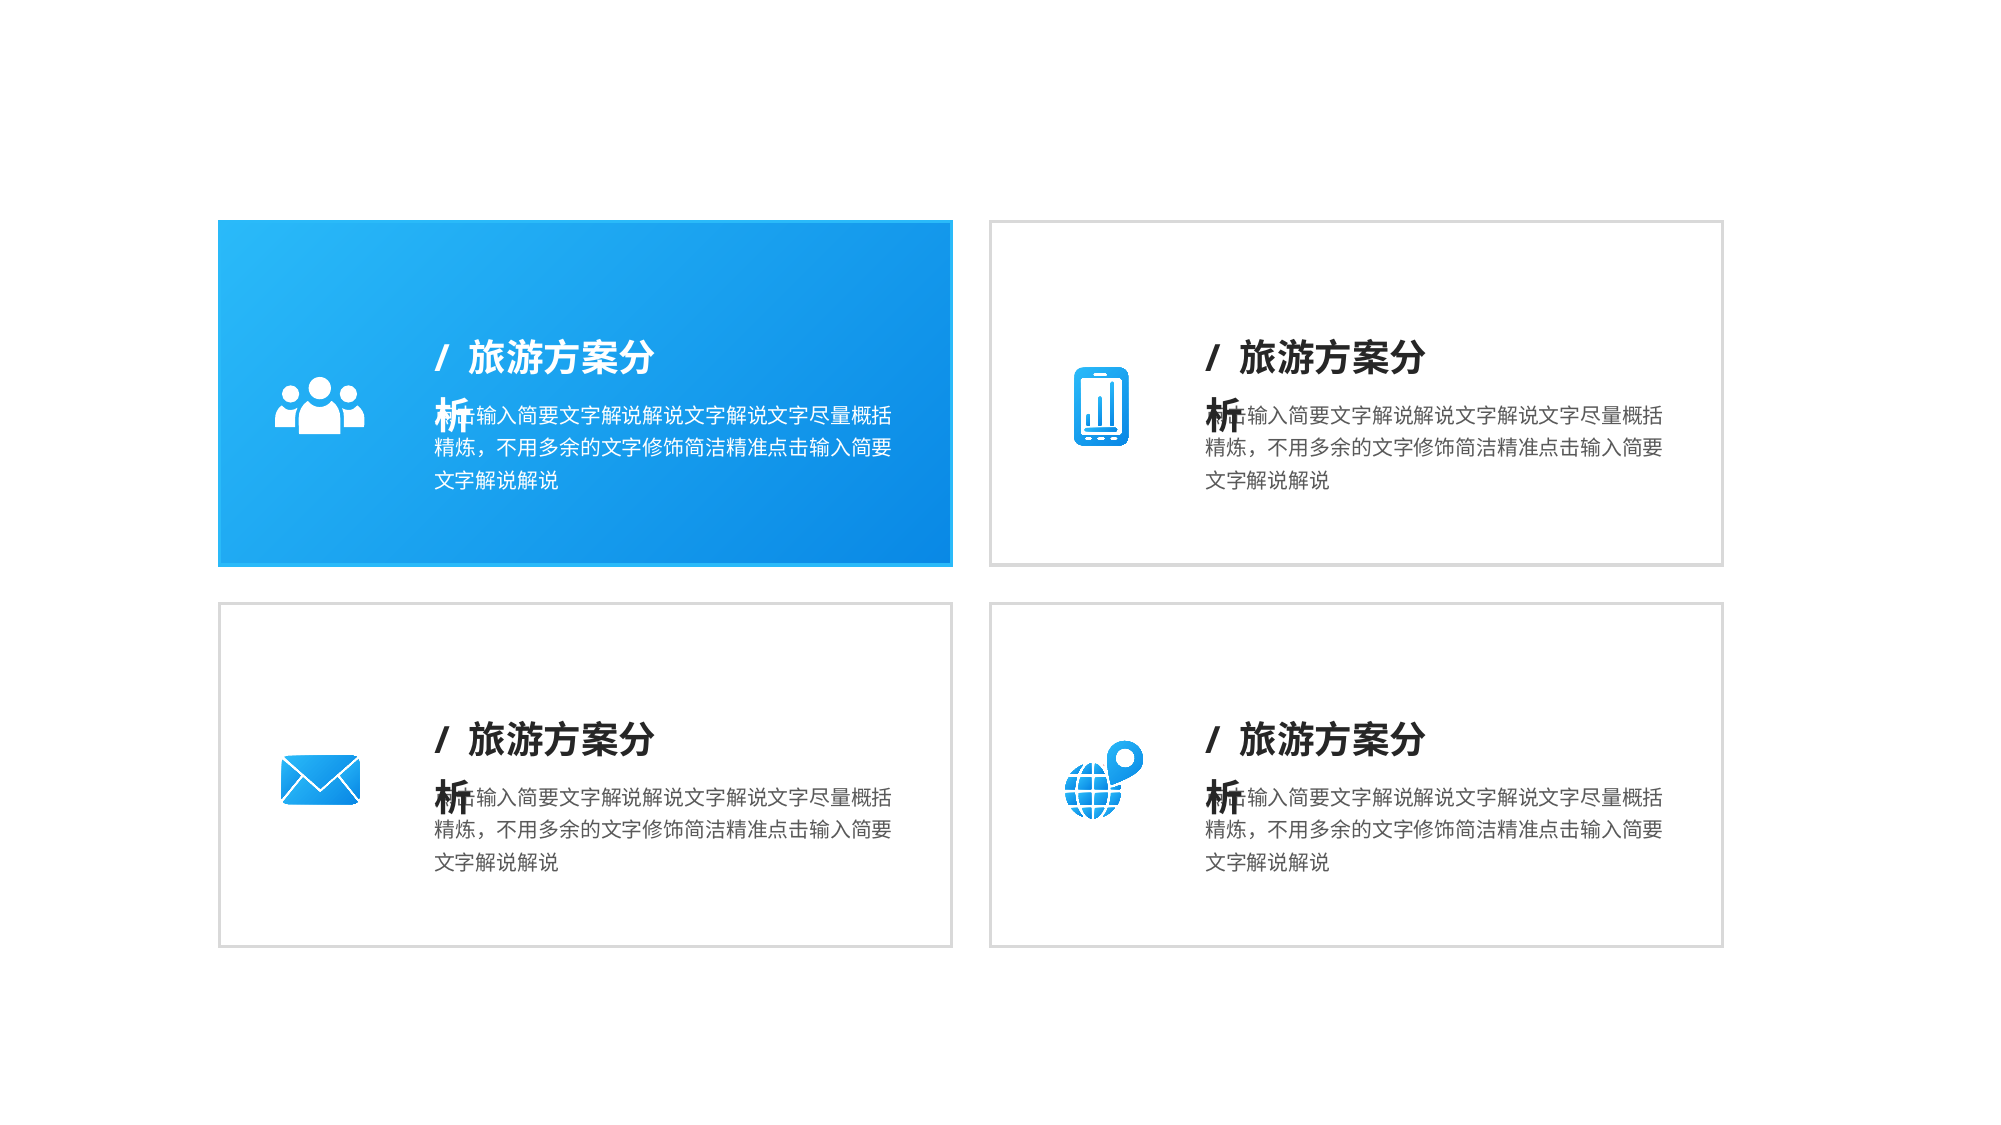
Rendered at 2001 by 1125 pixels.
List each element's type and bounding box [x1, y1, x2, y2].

text_box [219, 603, 952, 947]
text_box [990, 603, 1723, 947]
text_box [219, 221, 952, 566]
text_box [990, 221, 1723, 566]
